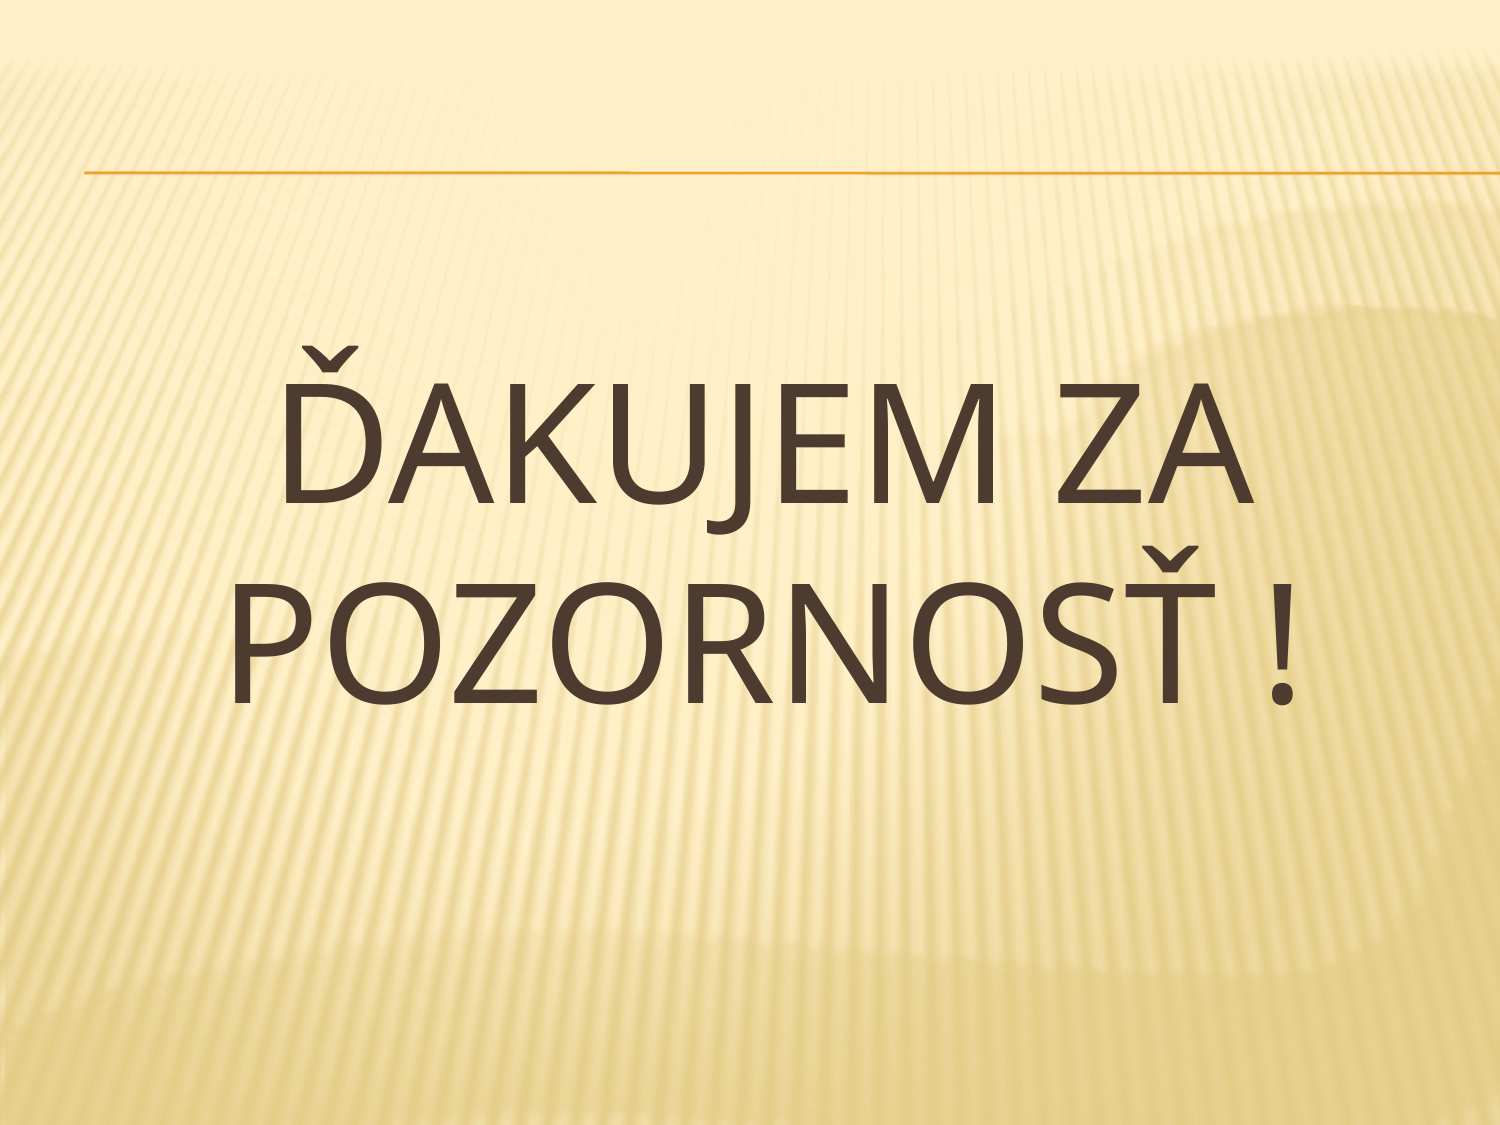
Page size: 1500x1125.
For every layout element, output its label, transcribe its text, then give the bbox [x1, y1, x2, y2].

title Ďakujem za pozornosť ! [50, 75, 1475, 1000]
